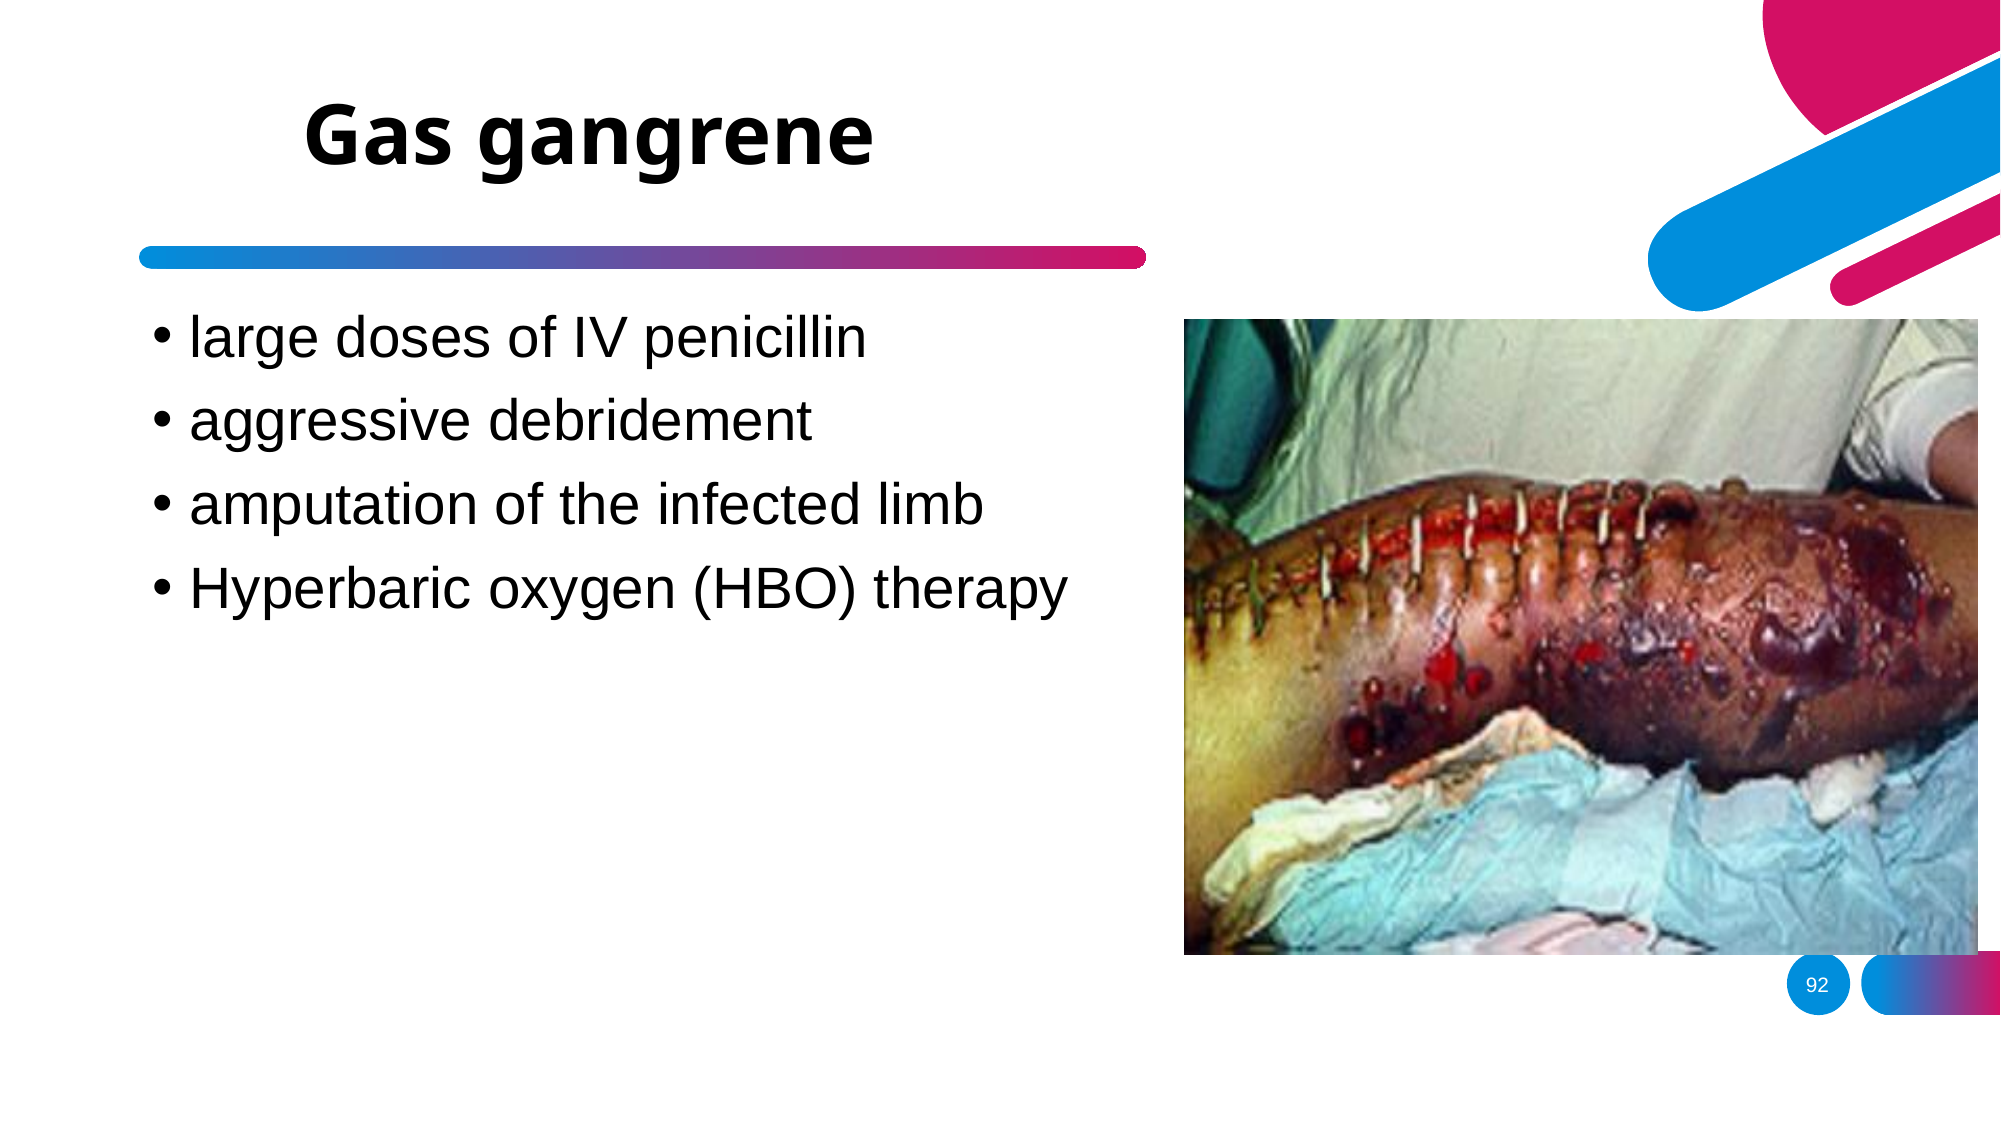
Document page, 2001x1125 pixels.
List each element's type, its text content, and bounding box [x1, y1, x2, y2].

slide_number 92 [1772, 955, 1863, 1015]
title Gas gangrene [137, 59, 1623, 215]
picture [1184, 319, 1978, 955]
list large doses of IV penicillin aggressive debridement amputation of the infected limb Hyperbaric oxygen (HBO) therapy [137, 299, 1118, 1014]
